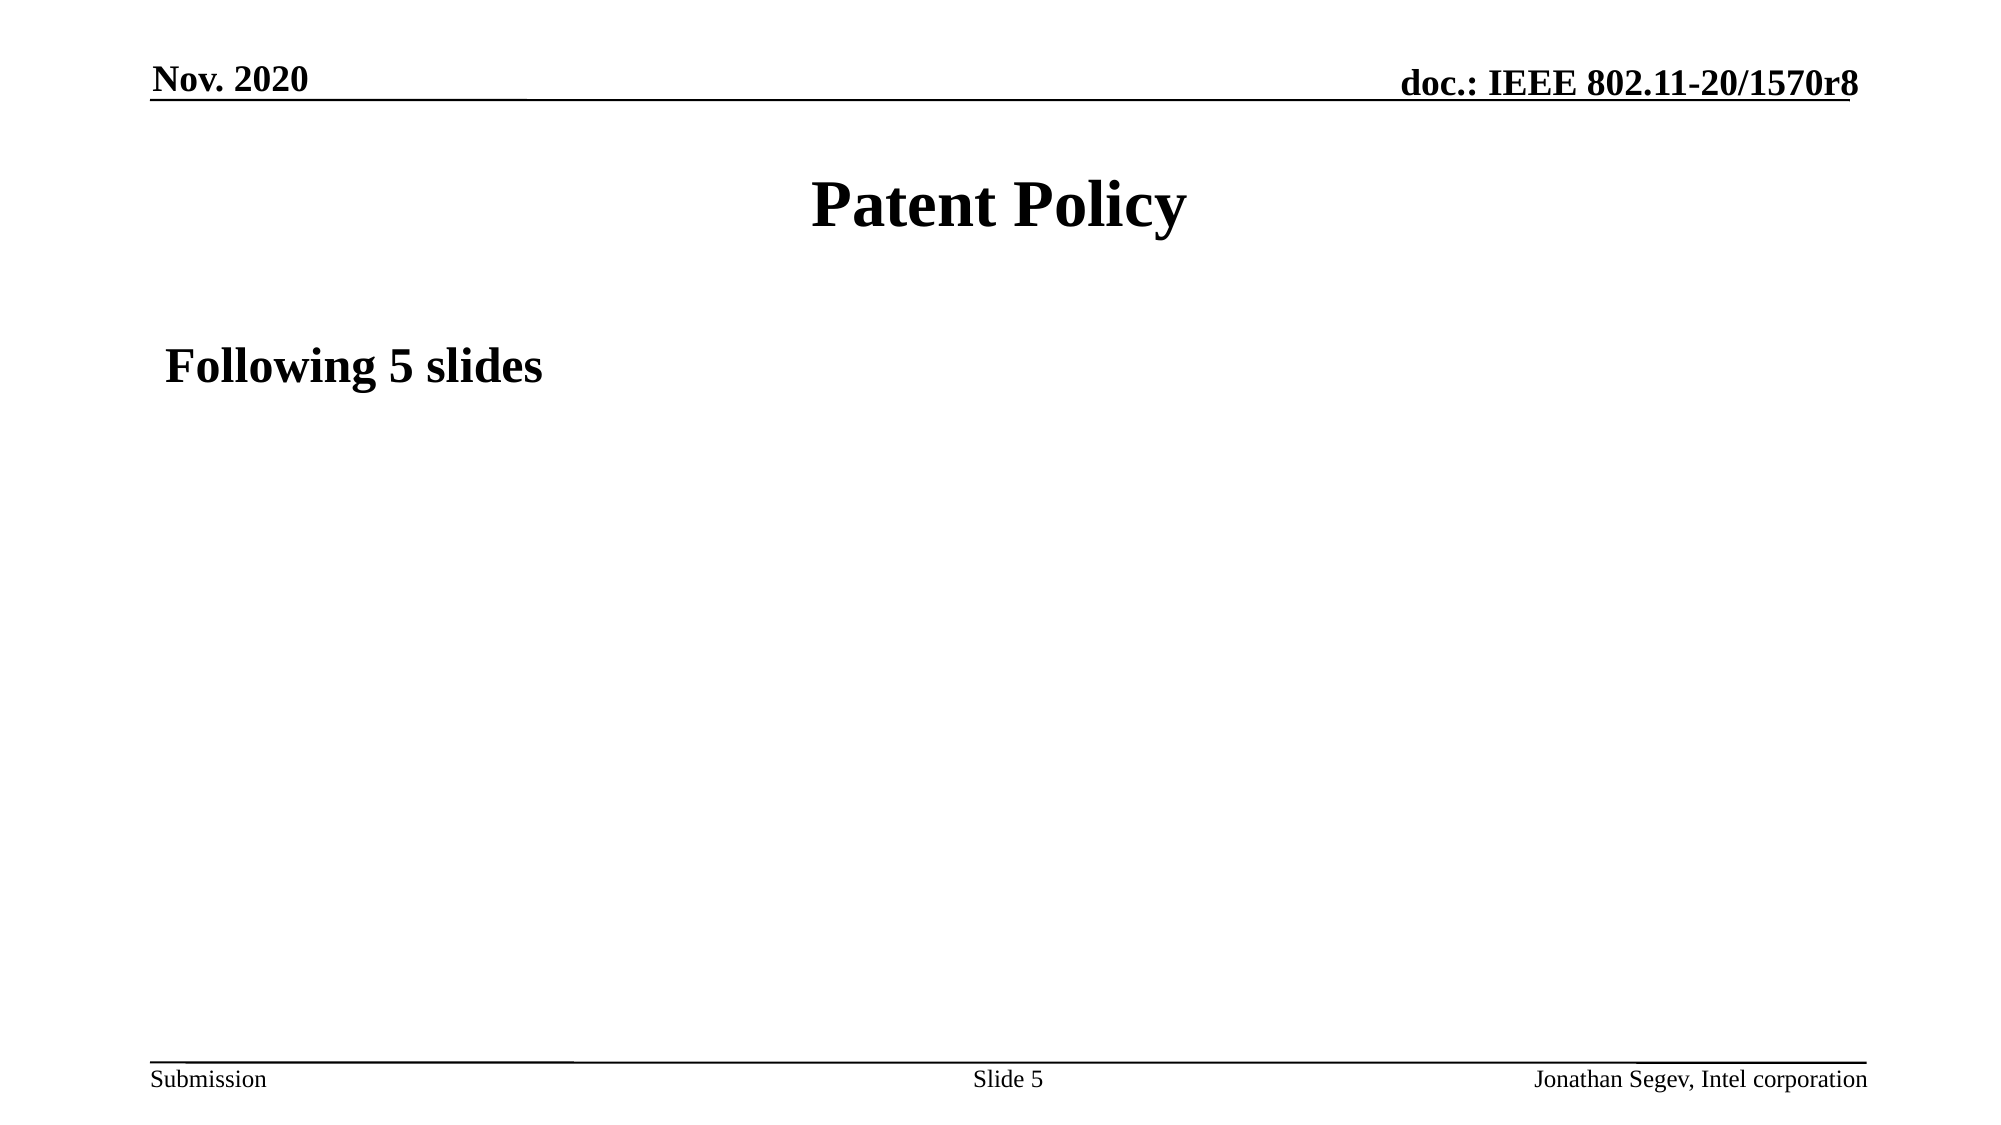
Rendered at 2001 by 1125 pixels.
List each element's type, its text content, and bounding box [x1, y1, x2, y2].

footer Jonathan Segev, Intel corporation [1171, 1061, 1869, 1093]
slide_number Slide 5 [950, 1061, 1067, 1123]
list Following 5 slides [149, 324, 1850, 1000]
title Patent Policy [149, 112, 1850, 288]
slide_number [152, 54, 563, 100]
